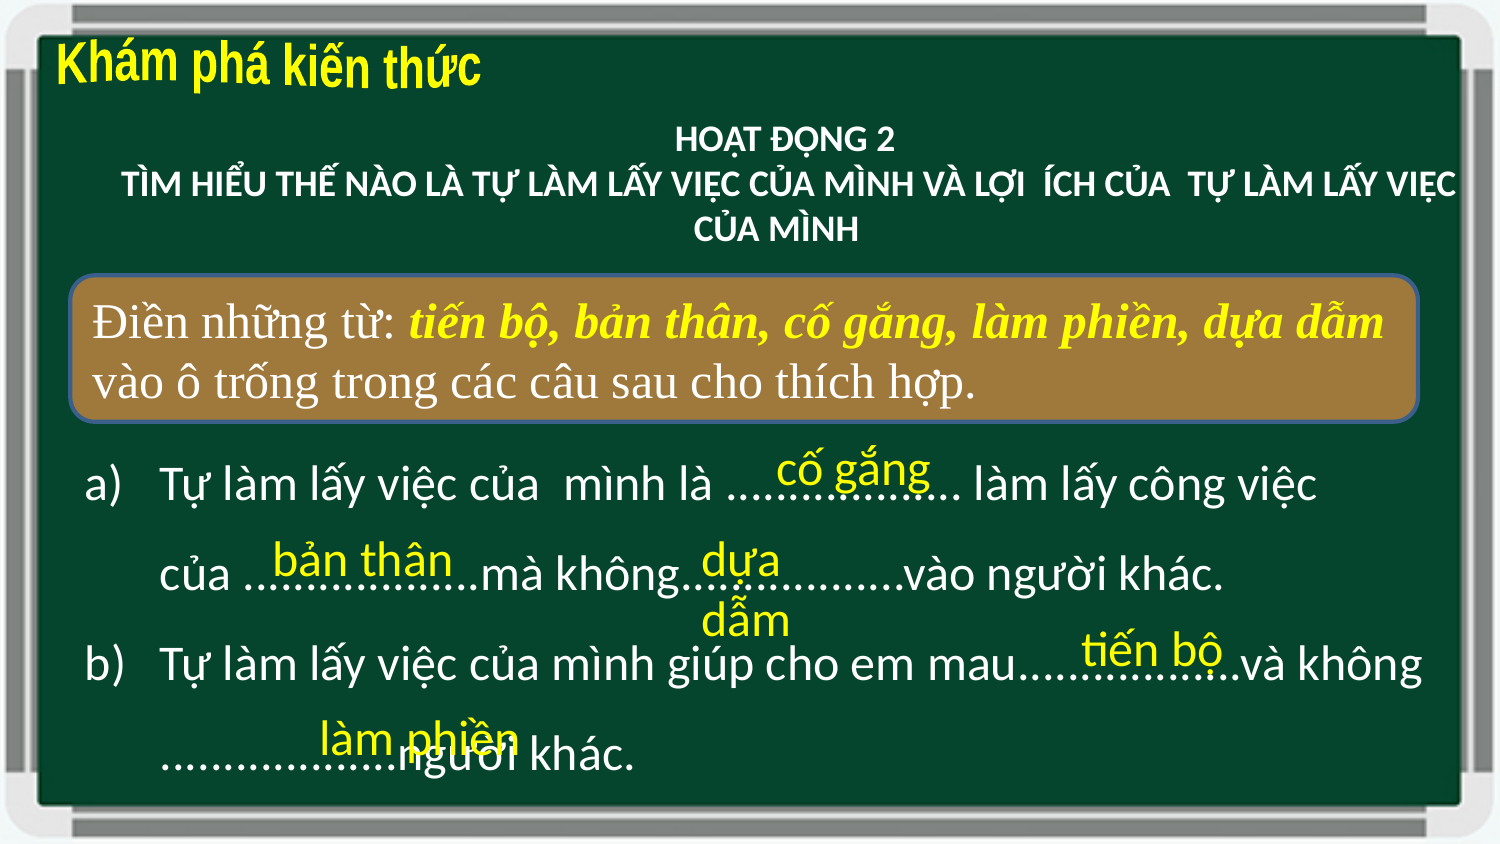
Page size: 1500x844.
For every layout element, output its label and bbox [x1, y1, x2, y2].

list [0, 0, 1500, 844]
